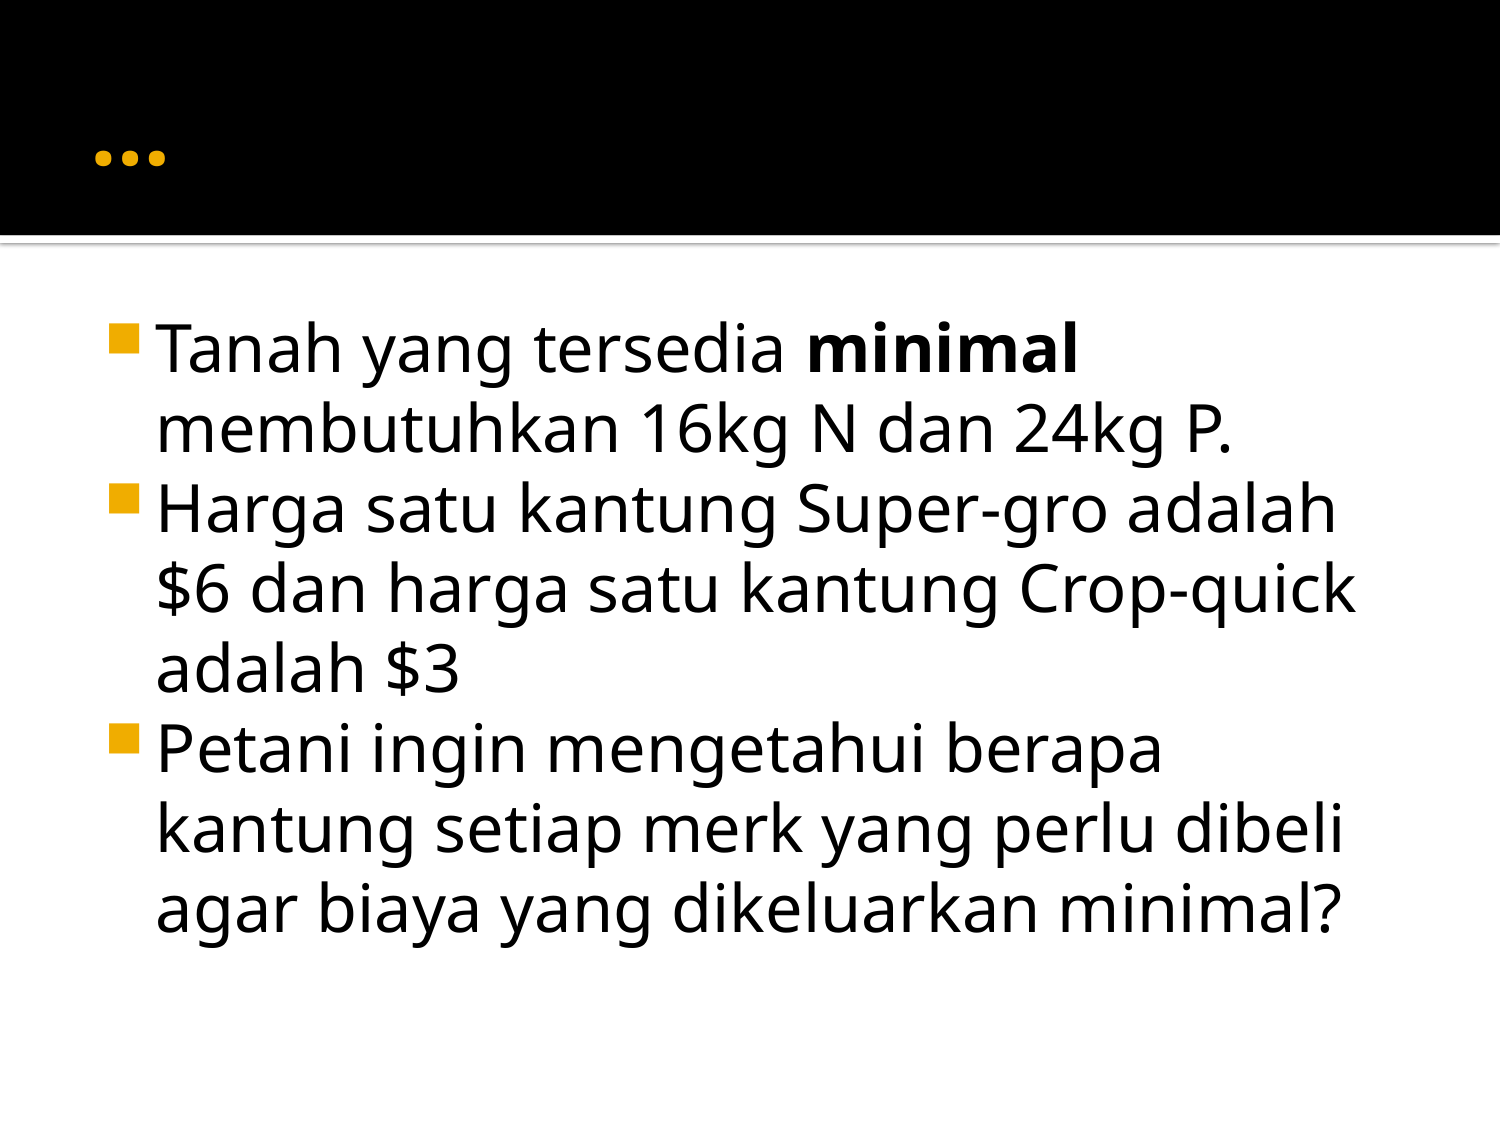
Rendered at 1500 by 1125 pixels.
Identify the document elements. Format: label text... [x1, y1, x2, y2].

list Tanah yang tersedia minimal membutuhkan 16kg N dan 24kg P. Harga satu kantung Super-gro adalah $6 dan harga satu kantung Crop-quick adalah $3 Petani ingin mengetahui berapa kantung setiap merk yang perlu dibeli agar biaya yang dikeluarkan minimal? [74, 290, 1426, 1051]
title … [75, 25, 1425, 231]
